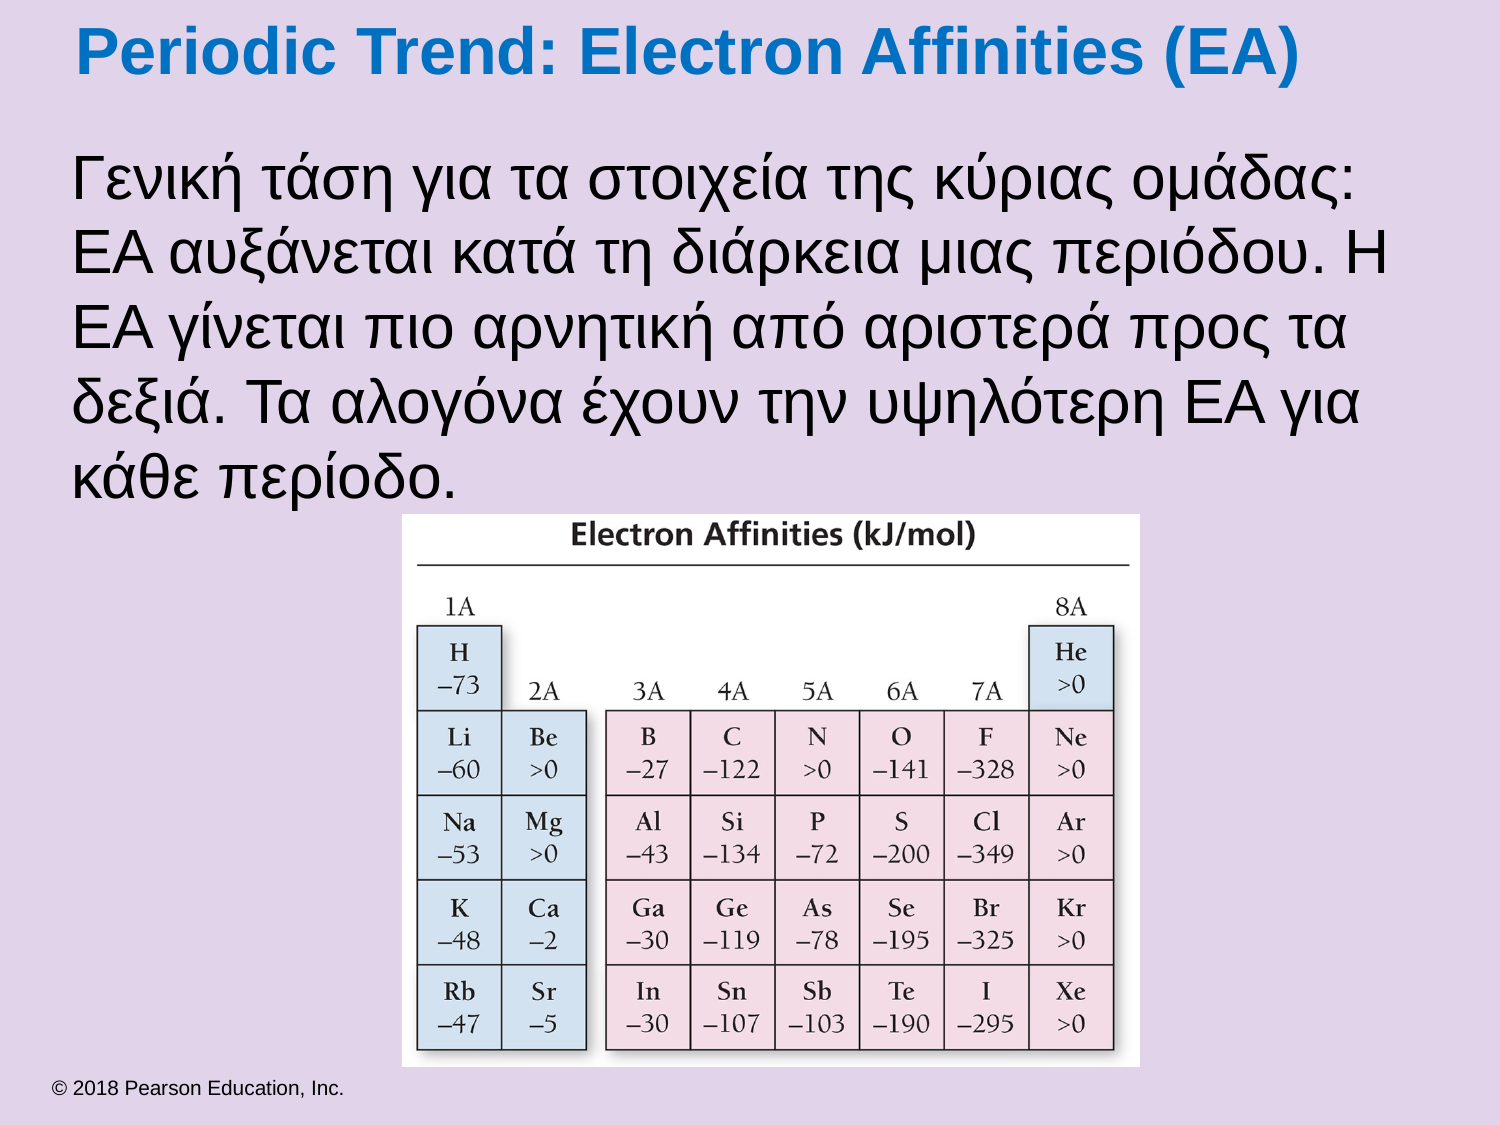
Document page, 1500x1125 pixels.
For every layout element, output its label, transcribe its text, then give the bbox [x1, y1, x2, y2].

picture [401, 514, 1141, 1067]
list Γενική τάση για τα στοιχεία της κύριας ομάδας: ΕΑ αυξάνεται κατά τη διάρκεια μιας περιόδου. Η ΕΑ γίνεται πιο αρνητική από αριστερά προς τα δεξιά. Τα αλογόνα έχουν την υψηλότερη ΕΑ για κάθε περίοδο. [56, 129, 1447, 523]
title Periodic Trend: Electron Affinities (EA) [0, 0, 1500, 203]
